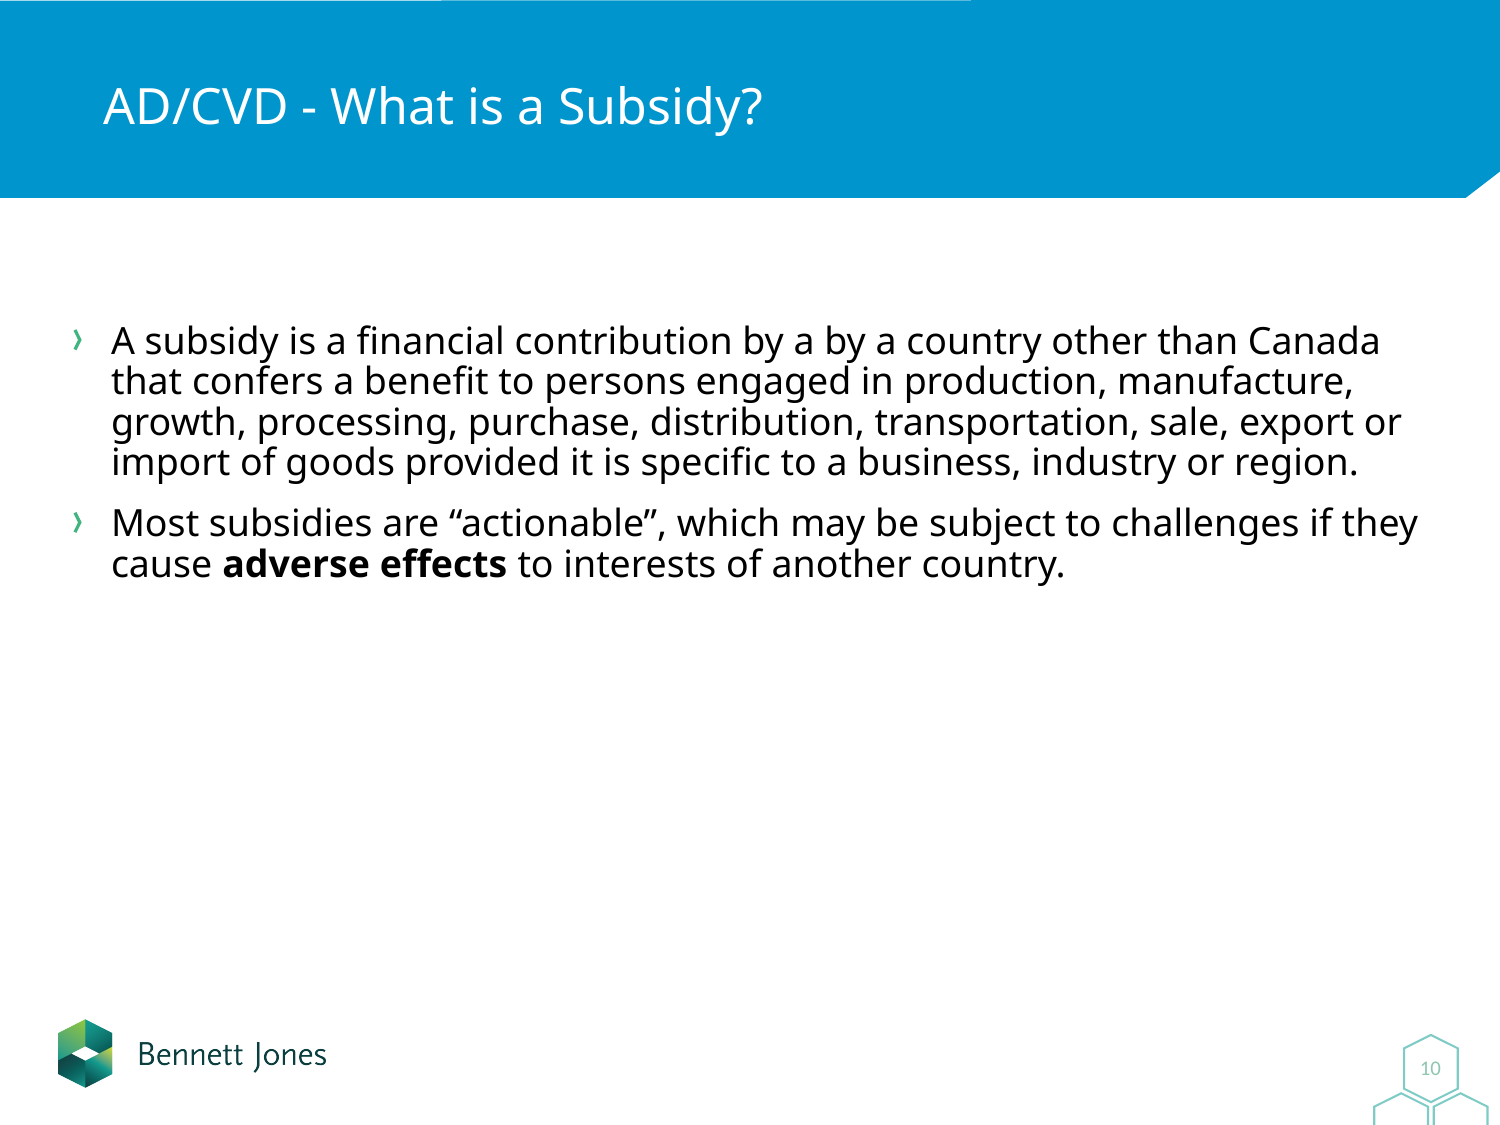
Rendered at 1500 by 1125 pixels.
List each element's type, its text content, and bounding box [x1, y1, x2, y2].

picture [58, 1019, 326, 1088]
slide_number 0 [1400, 1042, 1461, 1093]
list A subsidy is a financial contribution by a by a country other than Canada that confers a benefit to persons engaged in production, manufacture, growth, processing, purchase, distribution, transportation, sale, export or import of goods provided it is specific to a business, industry or region. Most subsidies are “actionable”, which may be subject to challenges if they cause adverse effects to interests of another country. [58, 314, 1442, 976]
title AD/CVD - What is a Subsidy? [88, 27, 1413, 189]
